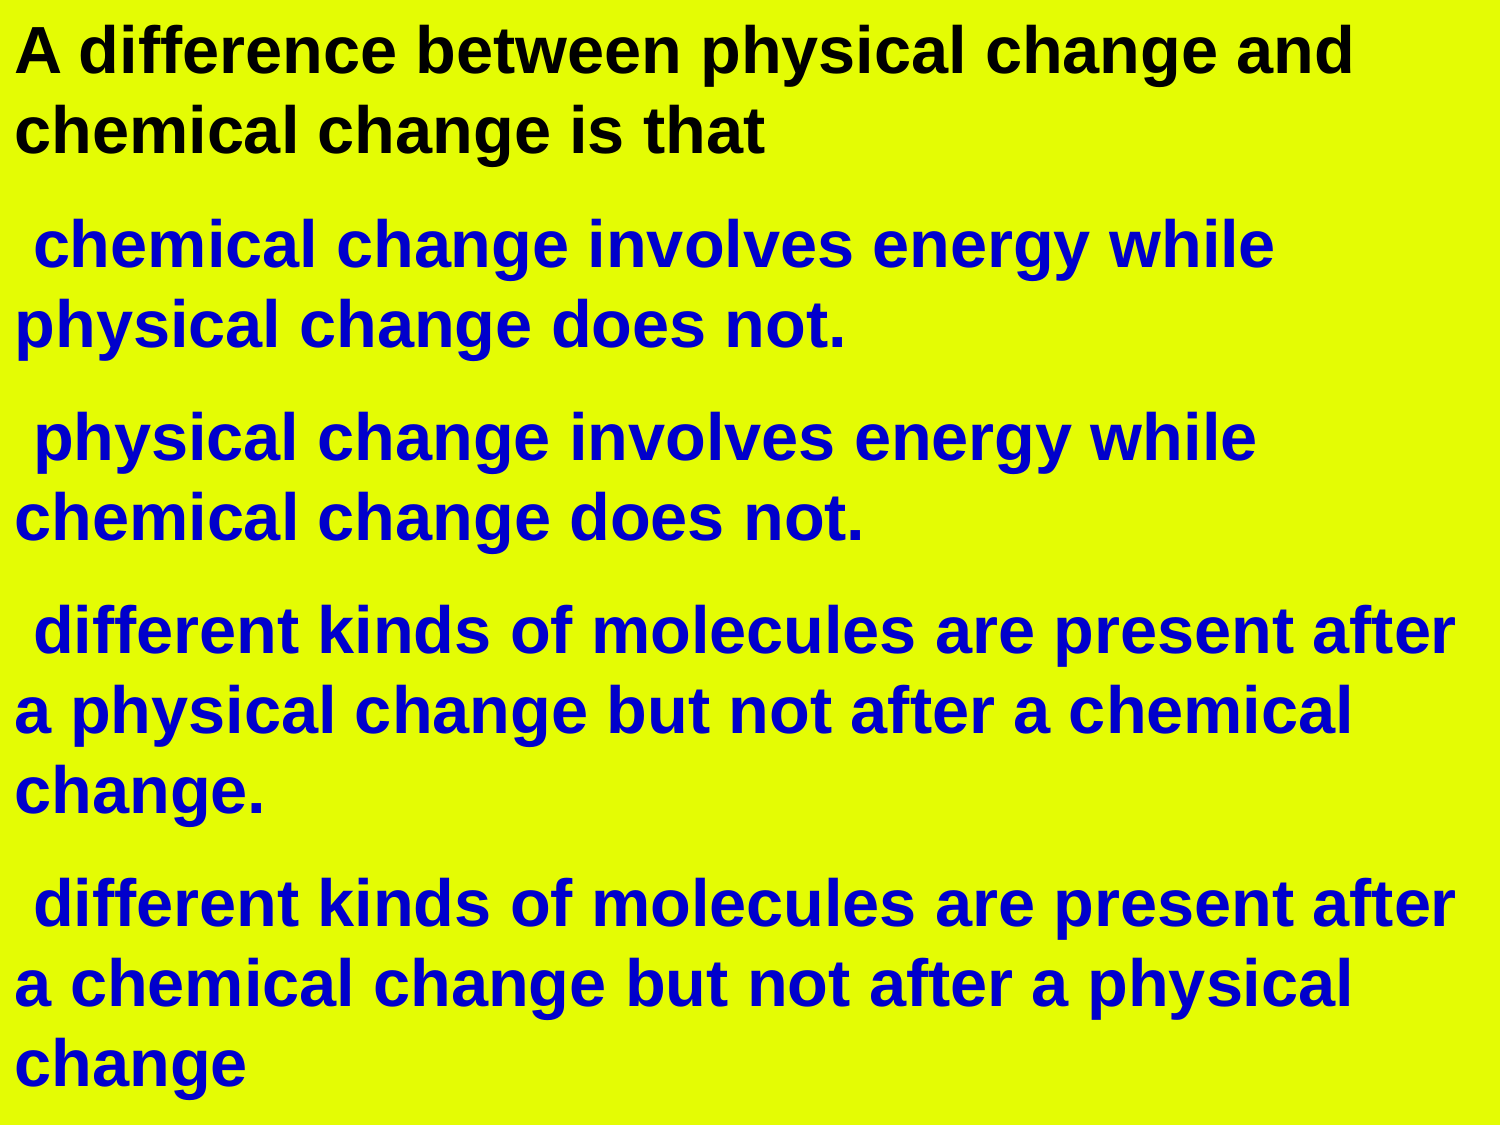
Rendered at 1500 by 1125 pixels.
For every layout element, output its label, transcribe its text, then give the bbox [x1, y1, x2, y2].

text_box A difference between physical change and chemical change is that chemical change involves energy while physical change does not. physical change involves energy while chemical change does not. different kinds of molecules are present after a physical change but not after a chemical change. different kinds of molecules are present after a chemical change but not after a physical change [0, 0, 1500, 1108]
